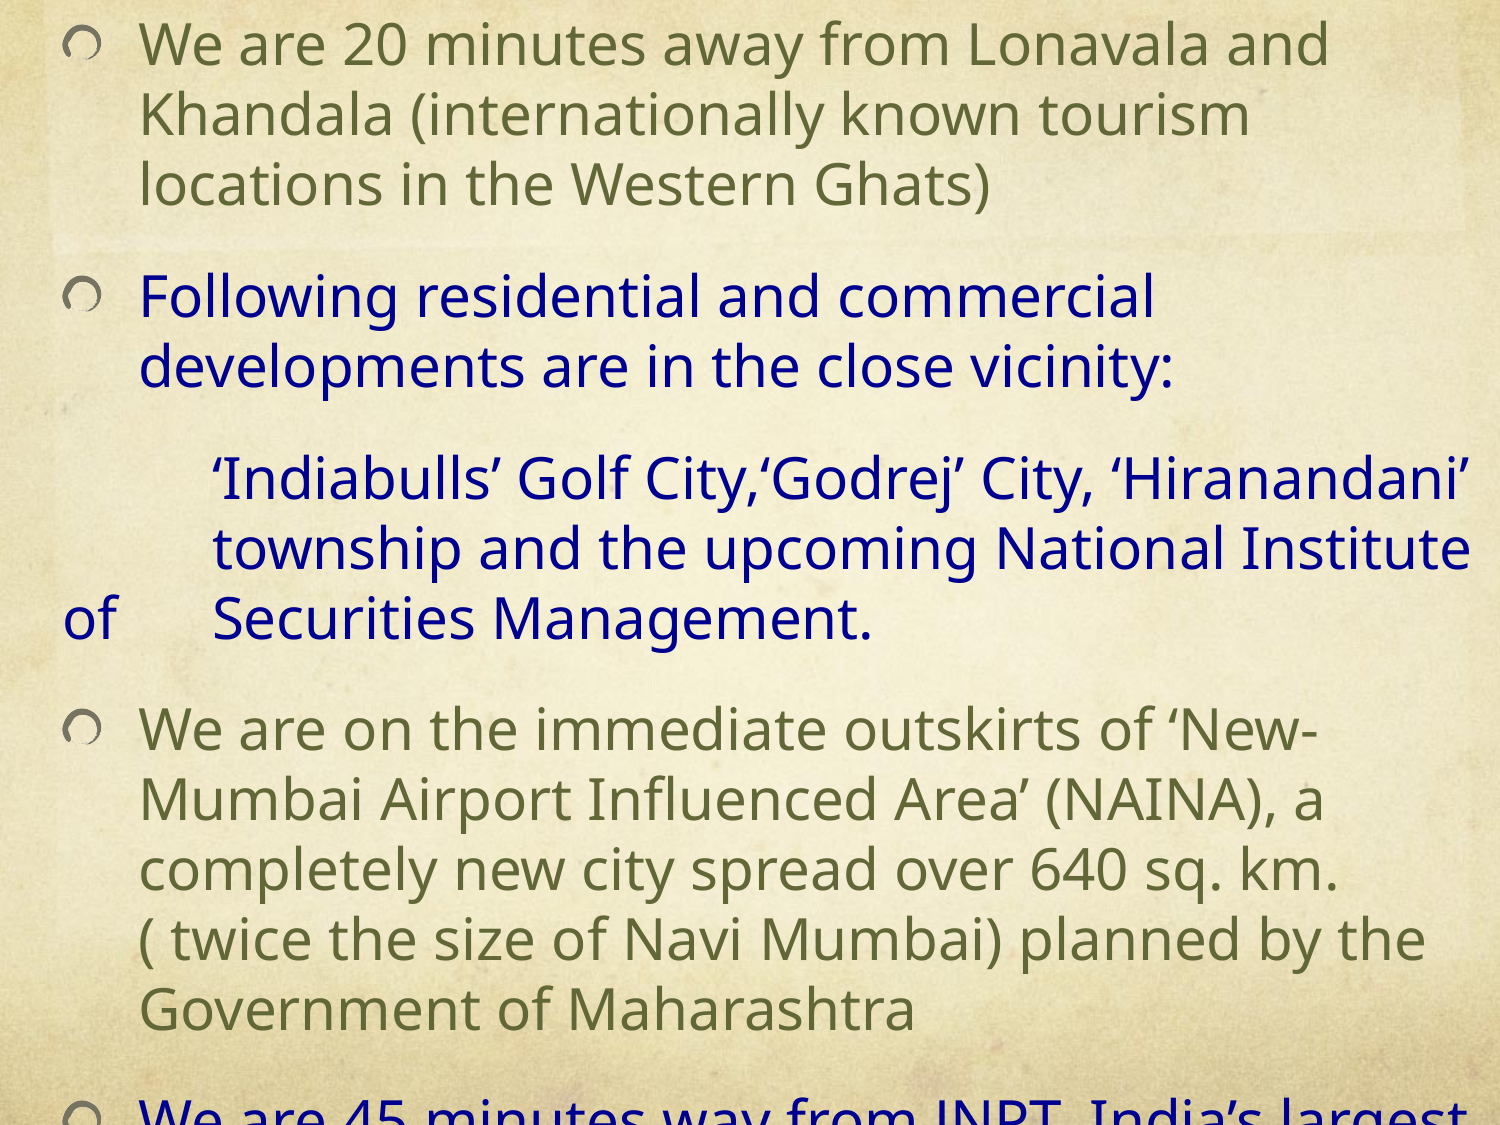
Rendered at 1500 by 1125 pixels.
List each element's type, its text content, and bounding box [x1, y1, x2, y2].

list We are 20 minutes away from Lonavala and Khandala (internationally known tourism locations in the Western Ghats) Following residential and commercial developments are in the close vicinity: ‘Indiabulls’ Golf City,‘Godrej’ City, ‘Hiranandani’ township and the upcoming National Institute of Securities Management. We are on the immediate outskirts of ‘New-Mumbai Airport Influenced Area’ (NAINA), a completely new city spread over 640 sq. km. ( twice the size of Navi Mumbai) planned by the Government of Maharashtra We are 45 minutes way from JNPT, India’s largest and most modern port facility. [47, 0, 1500, 1083]
picture [62, 275, 103, 313]
picture [62, 24, 103, 61]
picture [0, 0, 1500, 1125]
picture [62, 708, 103, 746]
